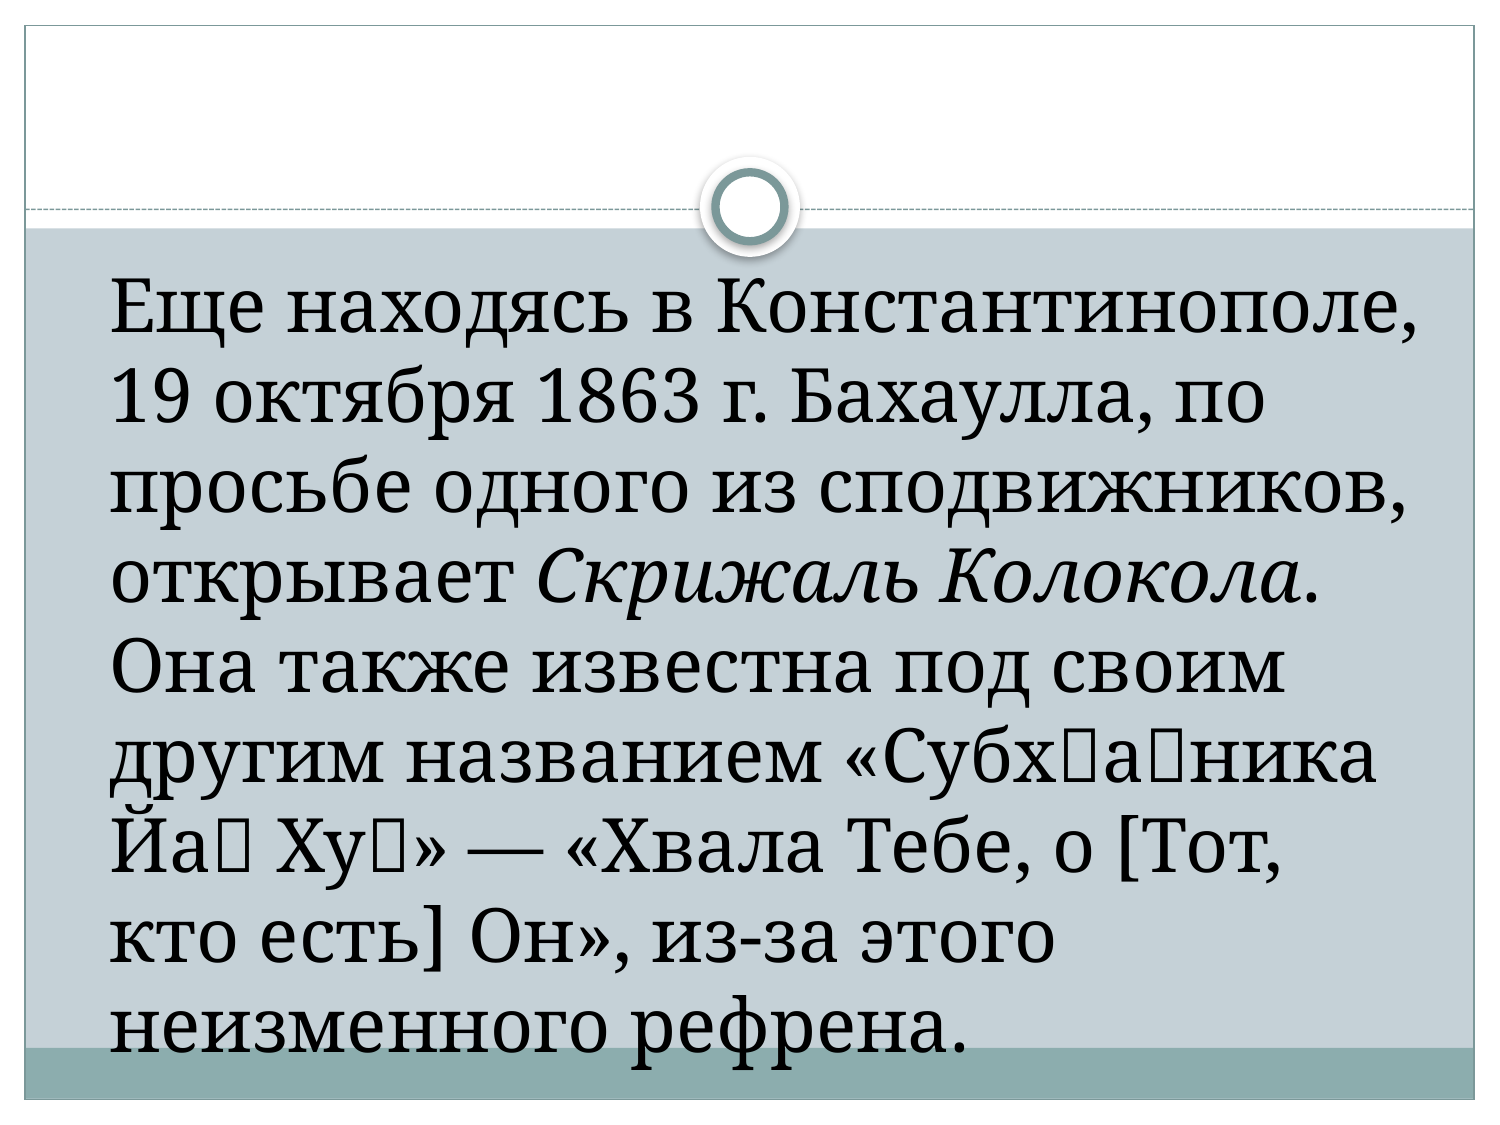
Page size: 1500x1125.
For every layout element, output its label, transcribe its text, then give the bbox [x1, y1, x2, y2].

list Еще находясь в Константинополе, 19 октября 1863 г. Бахаулла, по просьбе одного из сподвижников, открывает Скрижаль Колокола. Она также известна под своим другим названием «Субханика Йа Ху» — «Хвала Тебе, о [Тот, кто есть] Он», из-за этого неизменного рефрена. [49, 250, 1445, 1125]
